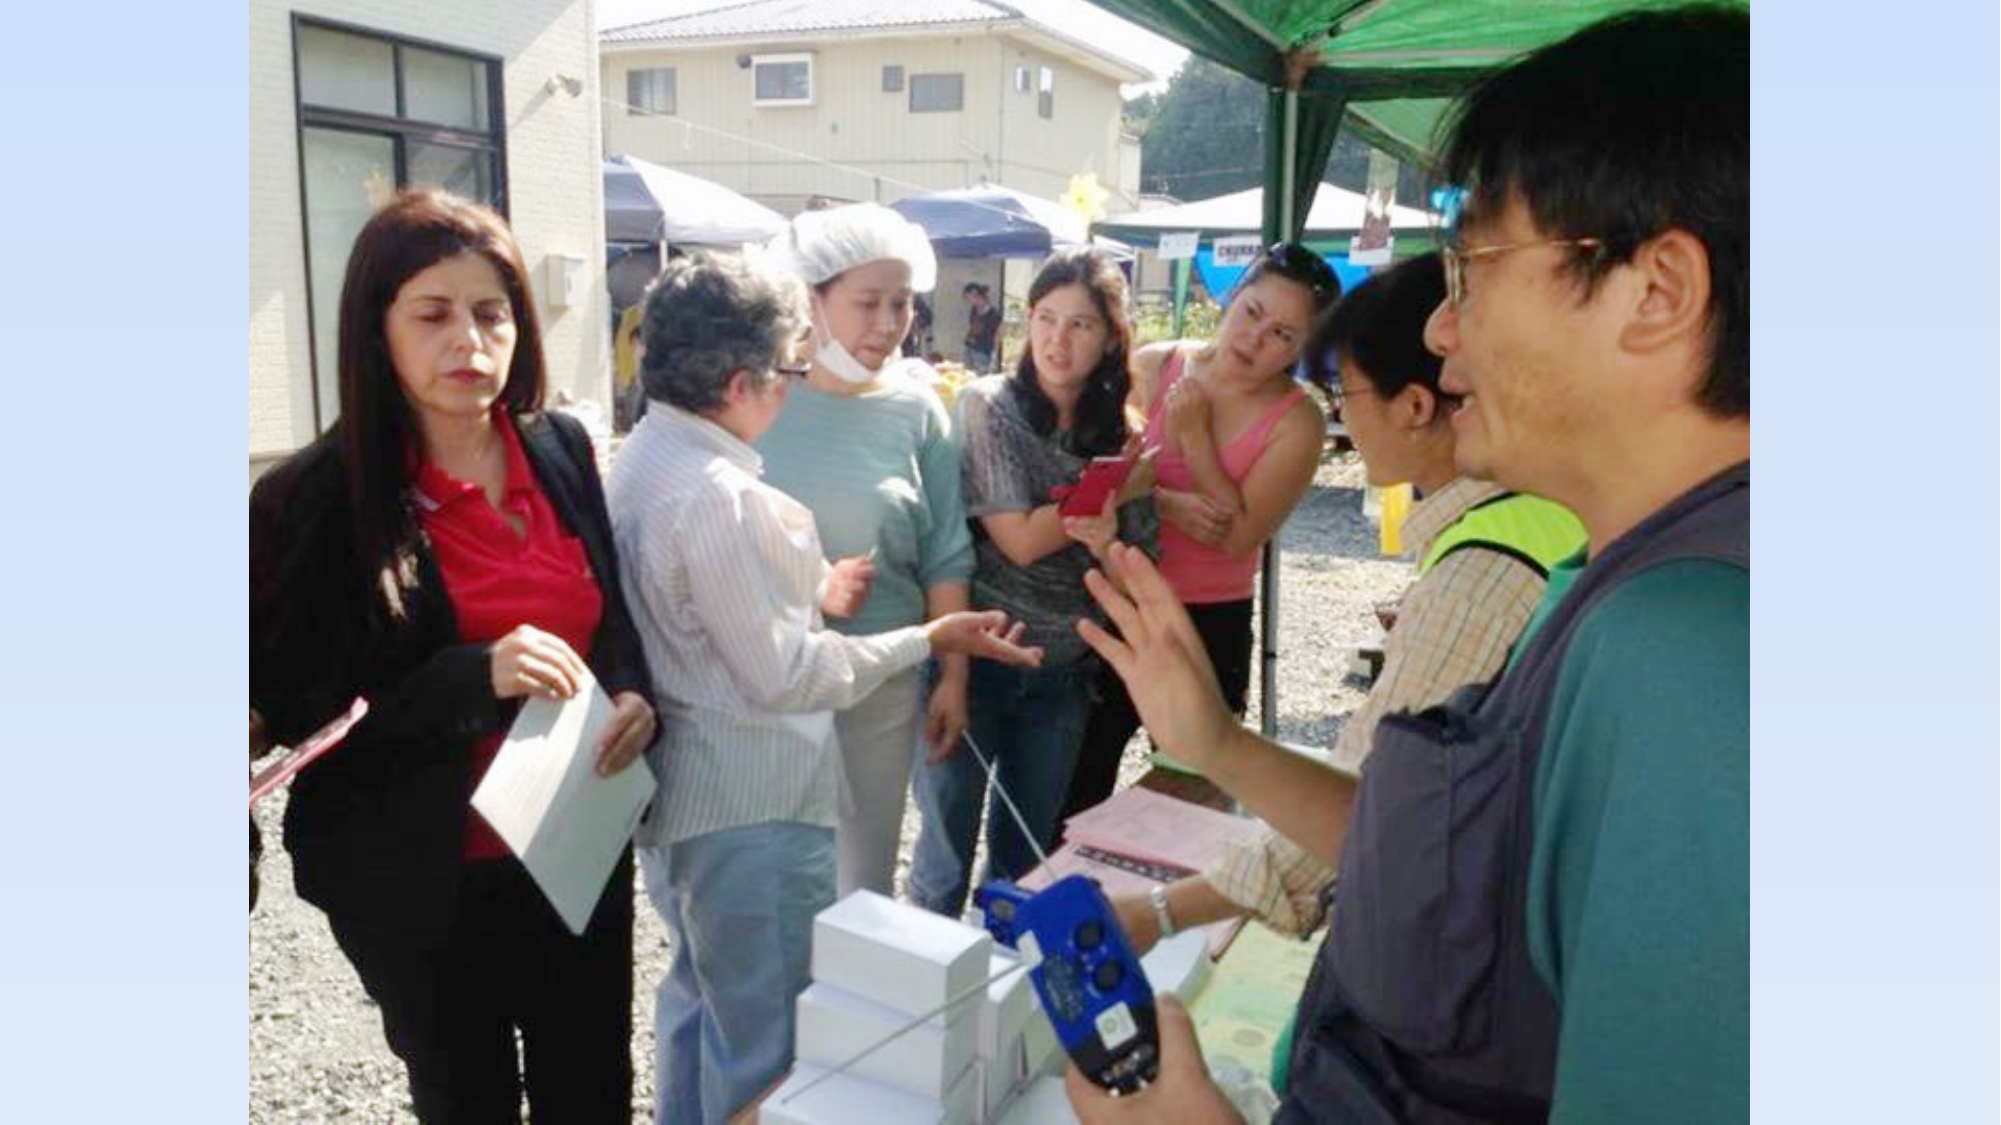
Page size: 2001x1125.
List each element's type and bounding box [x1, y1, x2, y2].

picture [249, 0, 1750, 1125]
